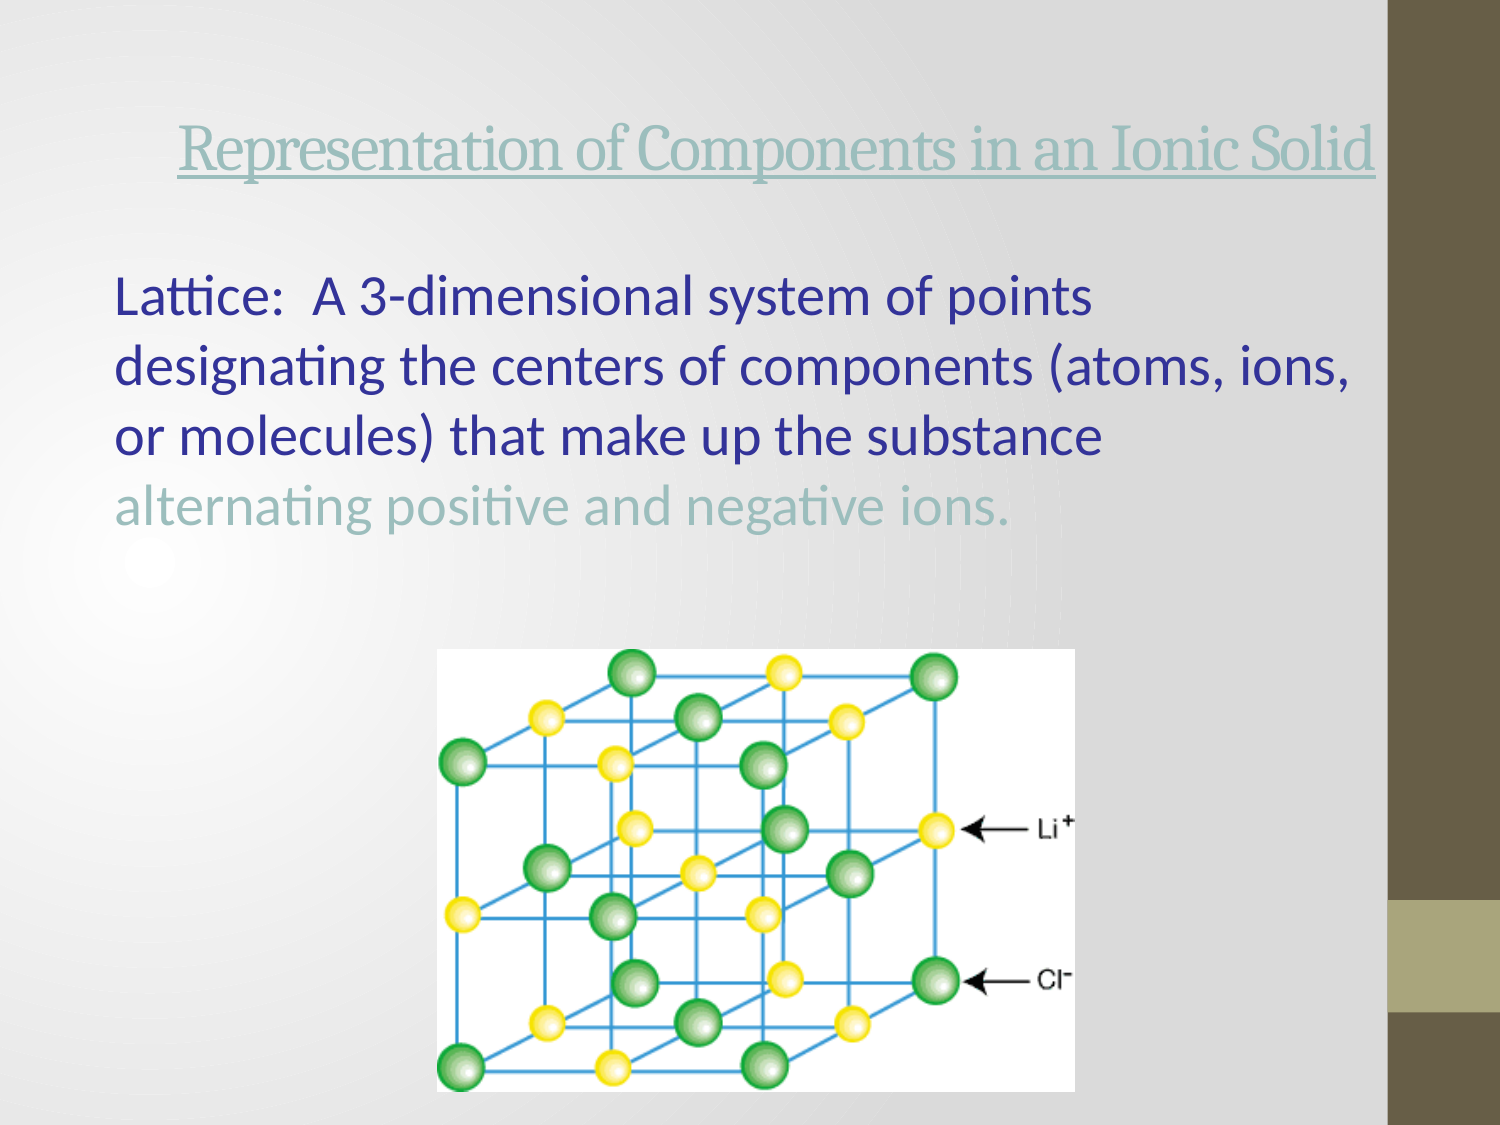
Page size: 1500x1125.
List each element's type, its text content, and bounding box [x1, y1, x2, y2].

list Lattice: A 3-dimensional system of points designating the centers of components (atoms, ions, or molecules) that make up the substance alternating positive and negative ions. [99, 249, 1375, 838]
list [436, 649, 1076, 1092]
title Representation of Components in an Ionic Solid [162, 50, 1438, 238]
